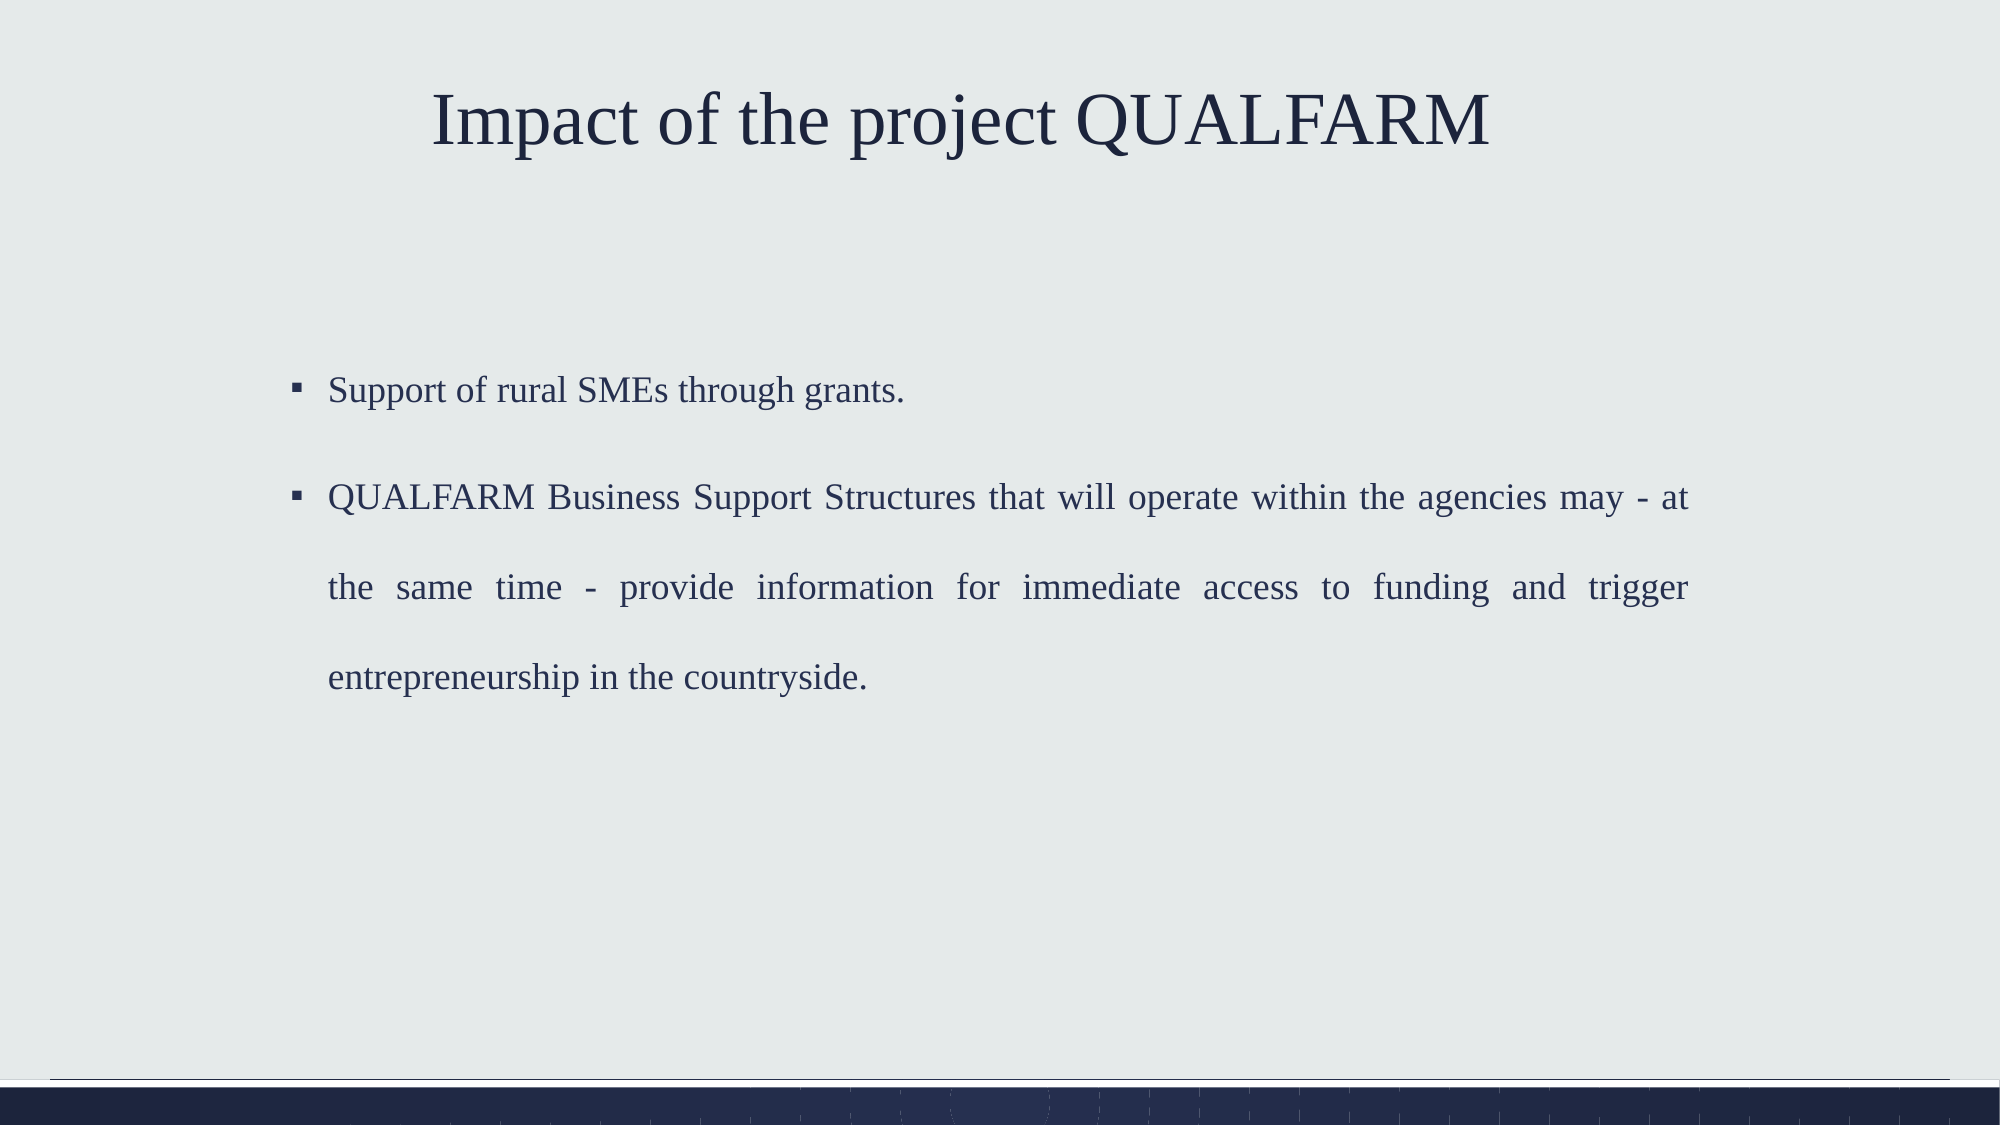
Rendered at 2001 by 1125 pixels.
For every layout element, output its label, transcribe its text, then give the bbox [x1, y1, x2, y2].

title Impact of the project QUALFARM [181, 58, 1742, 169]
list Support of rural SMEs through grants. QUALFARM Business Support Structures that will operate within the agencies may - at the same time - provide information for immediate access to funding and trigger entrepreneurship in the countryside. [219, 311, 1780, 990]
